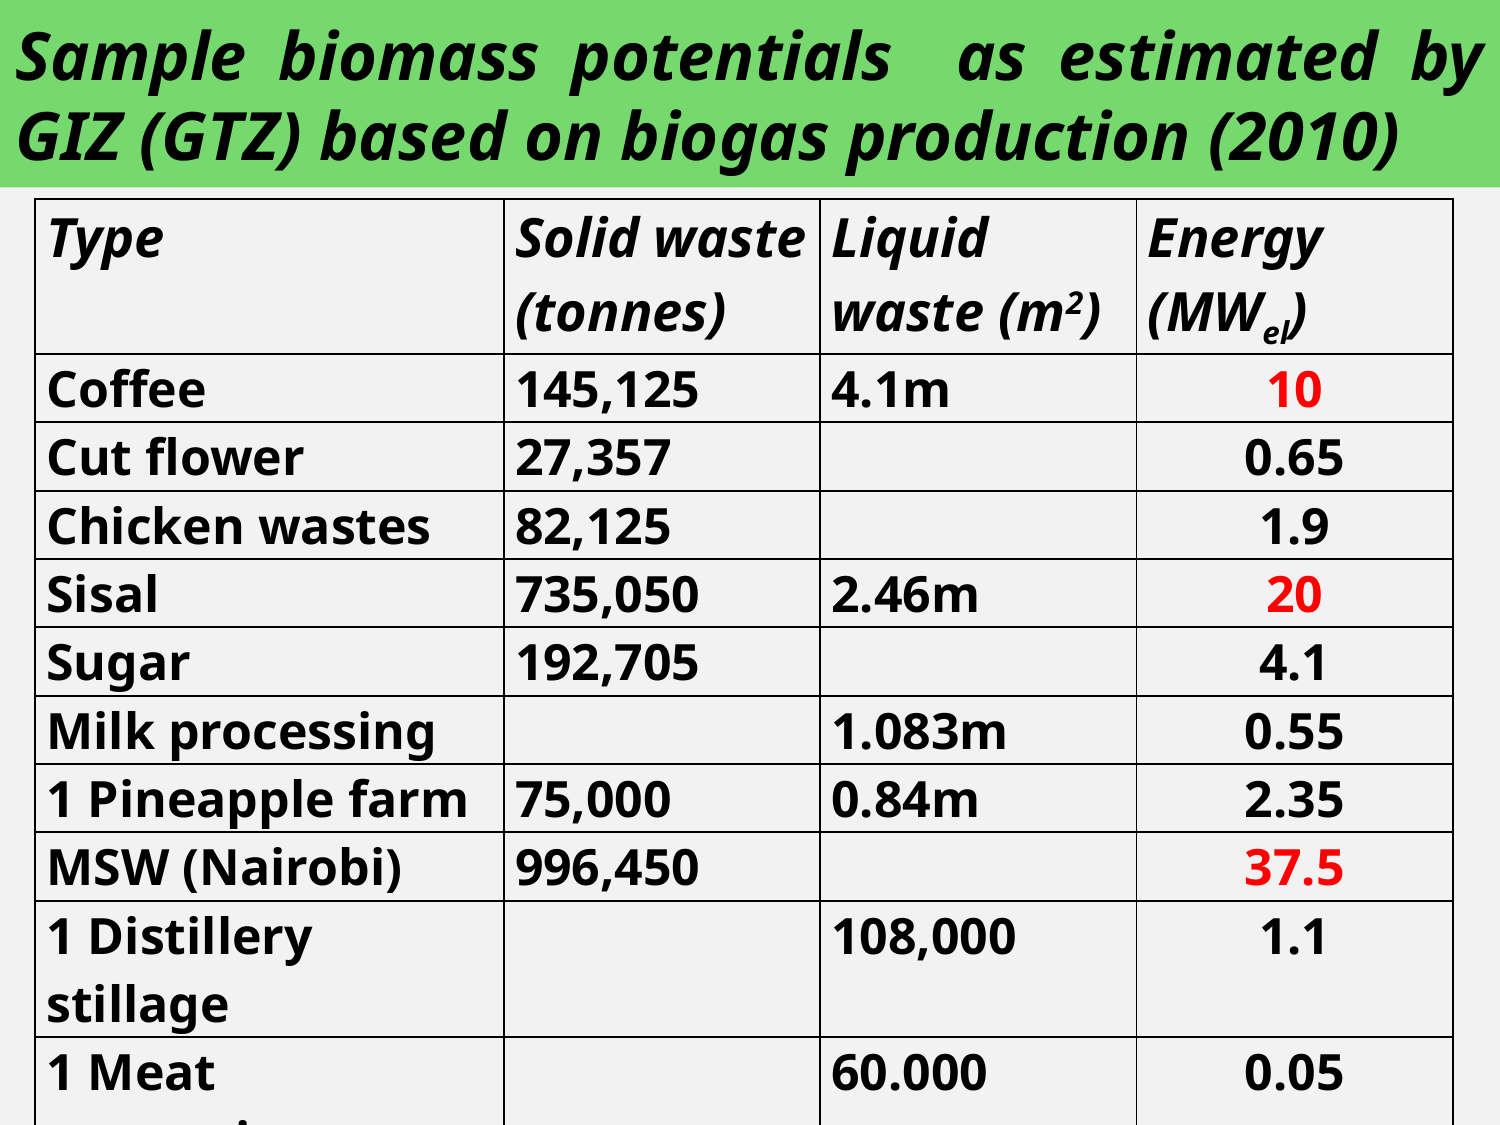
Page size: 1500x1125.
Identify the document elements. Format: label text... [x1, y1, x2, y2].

title Sample biomass potentials as estimated by GIZ (GTZ) based on biogas production (2010) [0, 0, 1500, 188]
table_cell 10 [1137, 355, 1452, 421]
table_cell 1.083m [821, 697, 1136, 763]
table_cell 0.55 [1137, 697, 1452, 763]
table_cell 2.46m [821, 560, 1136, 626]
table_cell Sugar [36, 628, 503, 695]
table_cell [821, 833, 1136, 900]
table_cell 1 Distillery stillage [36, 902, 503, 1036]
table_cell 1.1 [1137, 902, 1452, 1036]
table_header Type [36, 200, 503, 353]
table_cell 2.35 [1137, 765, 1452, 831]
table_cell Sisal [36, 560, 503, 626]
table_cell [505, 697, 819, 763]
table_cell Milk processing [36, 697, 503, 763]
table_cell 1 Meat processing [36, 1038, 503, 1125]
table_cell 75,000 [505, 765, 819, 831]
table_cell Cut flower [36, 423, 503, 490]
table_header Liquid waste (m2) [821, 200, 1136, 353]
table_cell Chicken wastes [36, 492, 503, 558]
table_header Energy (MWel) [1137, 200, 1452, 353]
table_cell 0.65 [1137, 423, 1452, 490]
table_cell 996,450 [505, 833, 819, 900]
table_cell [821, 628, 1136, 695]
table_cell [505, 1038, 819, 1125]
table_cell 192,705 [505, 628, 819, 695]
table_cell Coffee [36, 355, 503, 421]
table_cell 735,050 [505, 560, 819, 626]
table_cell 20 [1137, 560, 1452, 626]
table_cell 1 Pineapple farm [36, 765, 503, 831]
table_cell MSW (Nairobi) [36, 833, 503, 900]
table_cell [821, 492, 1136, 558]
table_cell 0.05 [1137, 1038, 1452, 1125]
table_cell 0.84m [821, 765, 1136, 831]
table_cell 4.1 [1137, 628, 1452, 695]
table_cell 27,357 [505, 423, 819, 490]
table_header Solid waste (tonnes) [505, 200, 819, 353]
table_cell 60.000 [821, 1038, 1136, 1125]
table_cell [505, 902, 819, 1036]
table_cell 145,125 [505, 355, 819, 421]
table_cell [821, 423, 1136, 490]
table_cell 37.5 [1137, 833, 1452, 900]
table_cell 4.1m [821, 355, 1136, 421]
table_cell 1.9 [1137, 492, 1452, 558]
table_cell 108,000 [821, 902, 1136, 1036]
table_cell 82,125 [505, 492, 819, 558]
